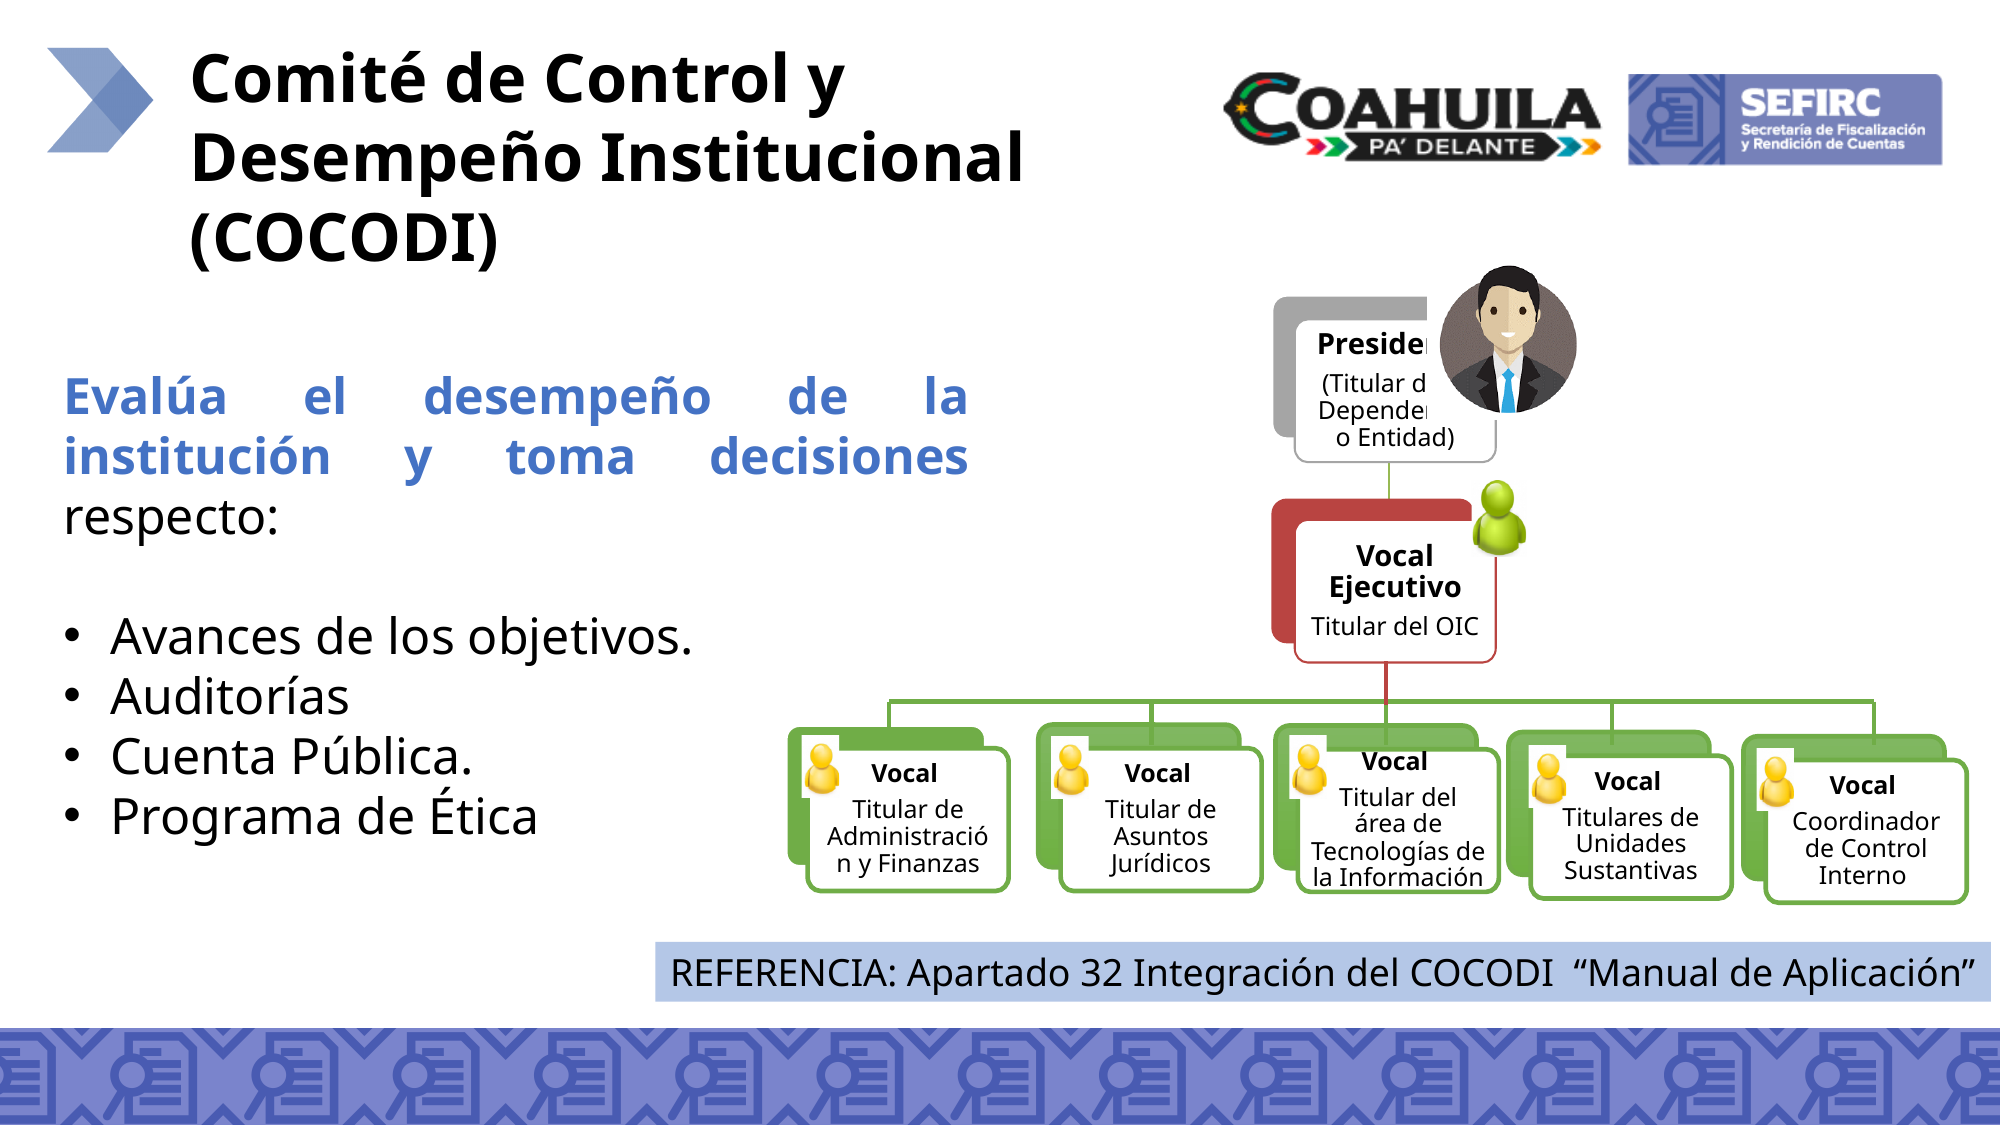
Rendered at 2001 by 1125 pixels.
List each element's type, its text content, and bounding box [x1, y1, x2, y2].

picture [0, 1028, 2000, 1125]
picture [1427, 258, 1589, 420]
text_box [125, 0, 1967, 903]
text_box Evalúa el desempeño de la institución y toma decisiones respecto: Avances de los objetivos. Auditorías Cuenta Pública. Programa de Ética [48, 356, 125, 852]
picture [24, 16, 176, 184]
text_box REFERENCIA: Apartado 32 Integración del COCODI “Manual de Aplicación” [655, 941, 1991, 1002]
